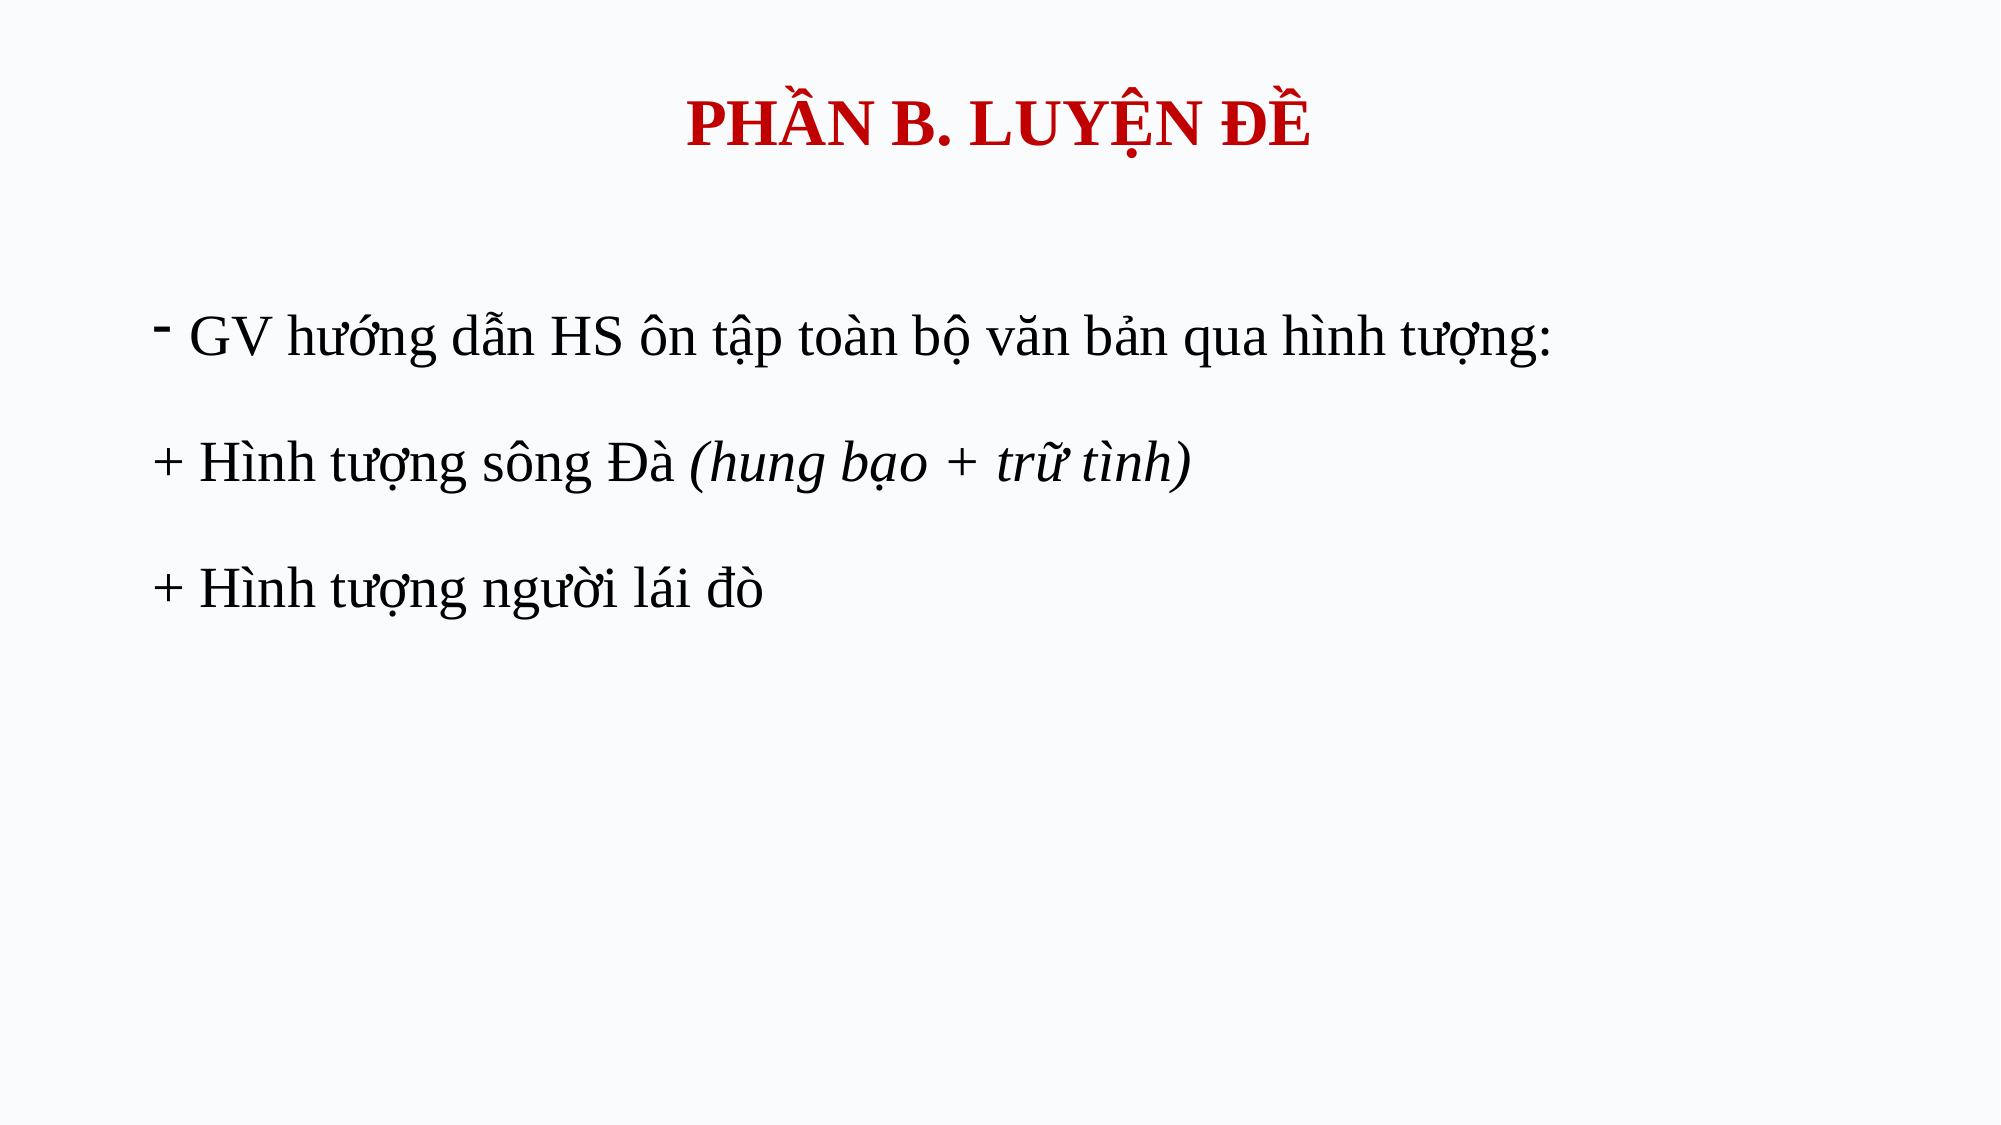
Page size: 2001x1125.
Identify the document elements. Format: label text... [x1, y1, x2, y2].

title PHẦN B. LUYỆN ĐỀ [137, 59, 1863, 189]
list GV hướng dẫn HS ôn tập toàn bộ văn bản qua hình tượng: + Hình tượng sông Đà (hung bạo + trữ tình) + Hình tượng người lái đò [137, 254, 1863, 969]
